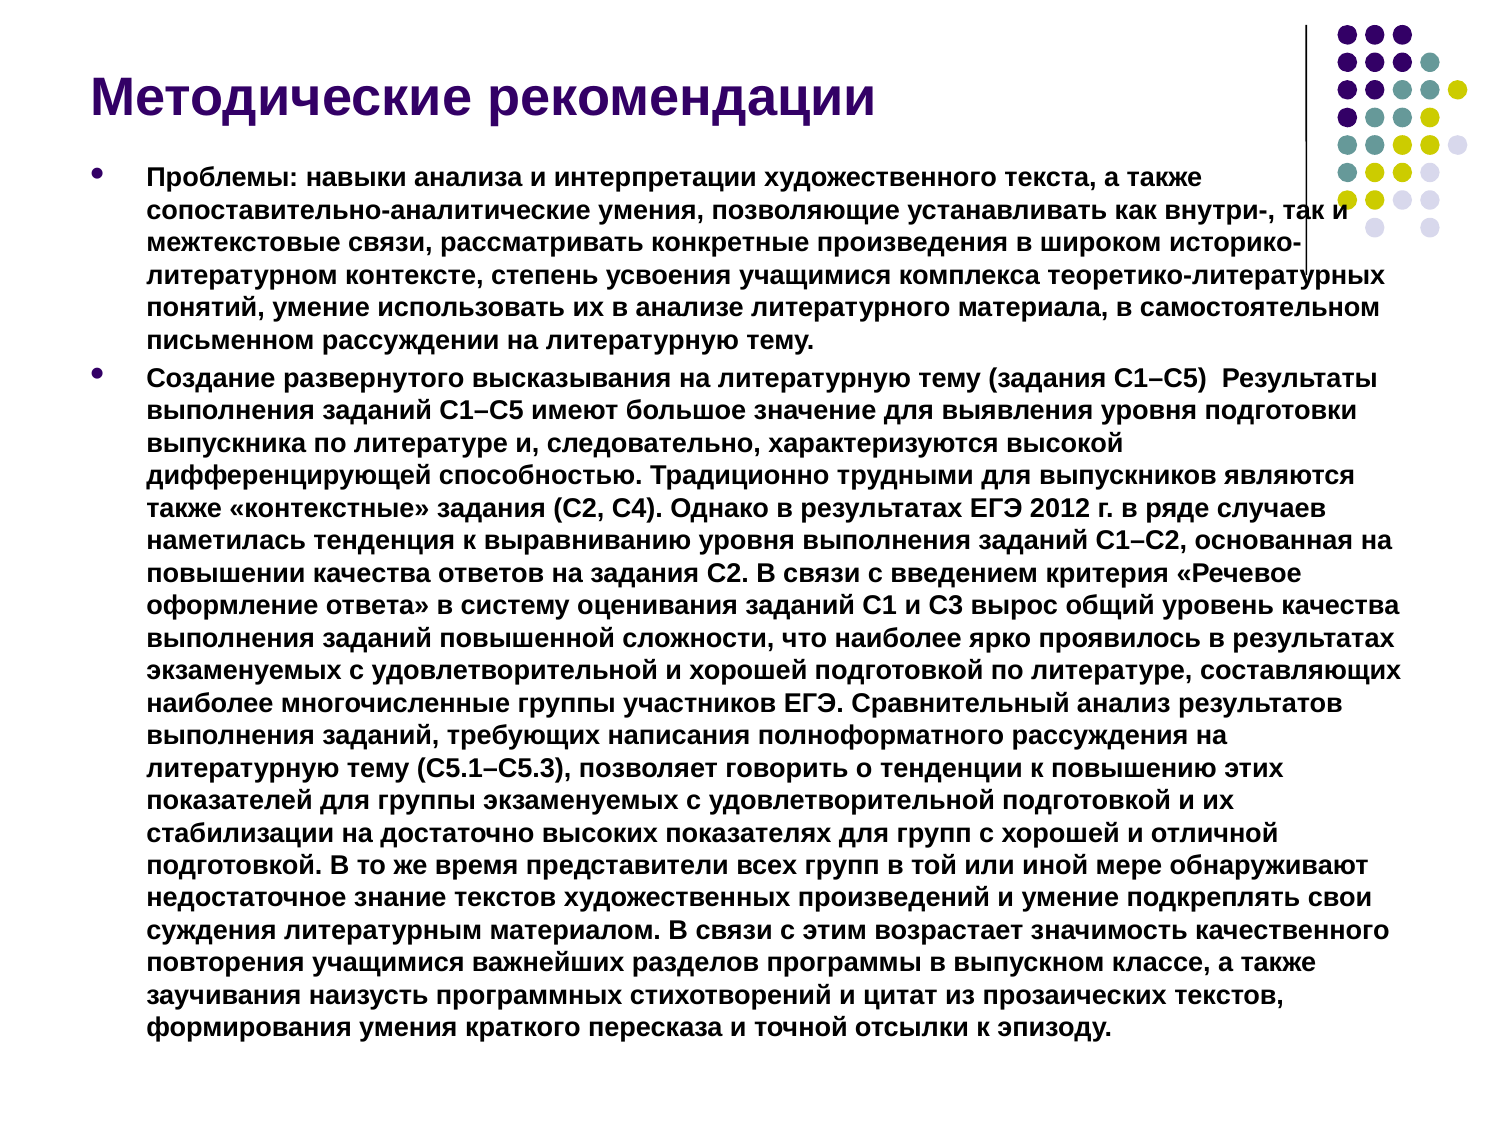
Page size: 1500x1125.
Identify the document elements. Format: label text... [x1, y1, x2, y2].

title Методические рекомендации [74, 19, 1313, 152]
list Проблемы: навыки анализа и интерпретации художественного текста, а также сопоставительно-аналитические умения, позволяющие устанавливать как внутри-, так и межтекстовые связи, рассматривать конкретные произведения в широком историко-литературном контексте, степень усвоения учащимися комплекса теоретико-литературных понятий, умение использовать их в анализе литературного материала, в самостоятельном письменном рассуждении на литературную тему. Создание развернутого высказывания на литературную тему (задания С1–С5) Результаты выполнения заданий С1–С5 имеют большое значение для выявления уровня подготовки выпускника по литературе и, следовательно, характеризуются высокой дифференцирующей способностью. Традиционно трудными для выпускников являются также «контекстные» задания (С2, С4). Однако в результатах ЕГЭ 2012 г. в ряде случаев наметилась тенденция к выравниванию уровня выполнения заданий С1–С2, основанная на повышении качества ответов на задания С2. В связи с введением критерия «Речевое оформление ответа» в систему оценивания заданий С1 и С3 вырос общий уровень качества выполнения заданий повышенной сложности, что наиболее ярко проявилось в результатах экзаменуемых с удовлетворительной и хорошей подготовкой по литературе, составляющих наиболее многочисленные группы участников ЕГЭ. Сравнительный анализ результатов выполнения заданий, требующих написания полноформатного рассуждения на литературную тему (С5.1–С5.3), позволяет говорить о тенденции к повышению этих показателей для группы экзаменуемых с удовлетворительной подготовкой и их стабилизации на достаточно высоких показателях для групп с хорошей и отличной подготовкой. В то же время представители всех групп в той или иной мере обнаруживают недостаточное знание текстов художественных произведений и умение подкреплять свои суждения литературным материалом. В связи с этим возрастает значимость качественного повторения учащимися важнейших разделов программы в выпускном классе, а также заучивания наизусть программных стихотворений и цитат из прозаических текстов, формирования умения краткого пересказа и точной отсылки к эпизоду. [74, 152, 1426, 1006]
